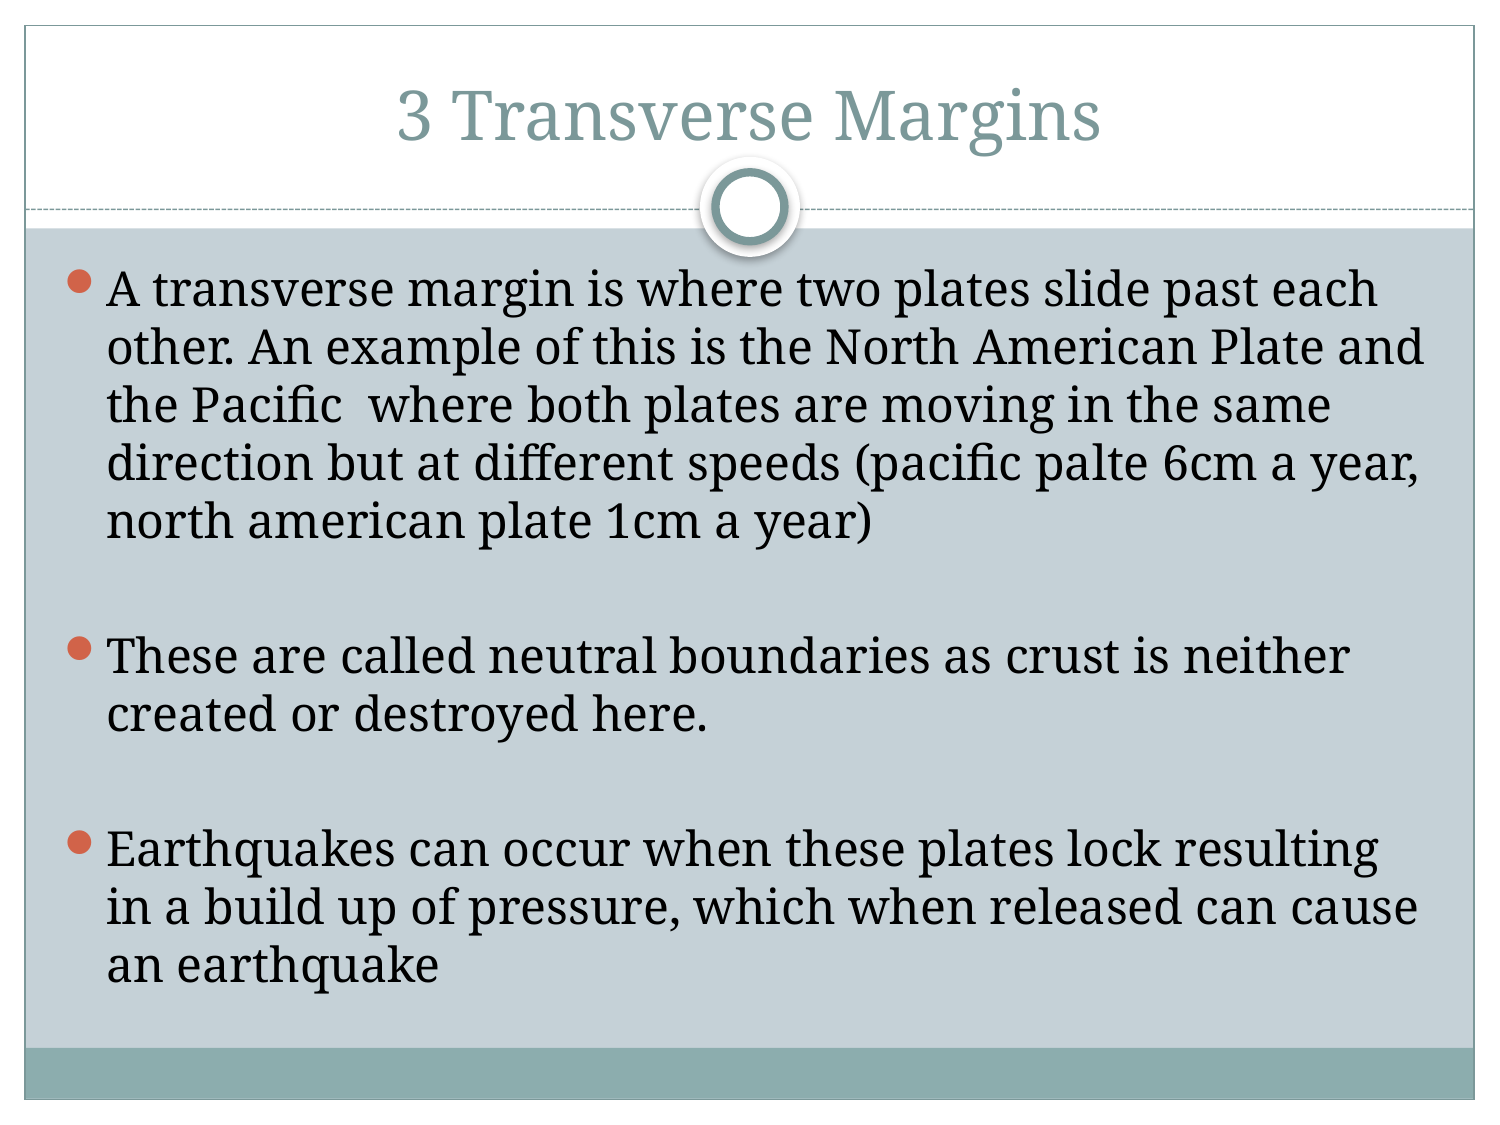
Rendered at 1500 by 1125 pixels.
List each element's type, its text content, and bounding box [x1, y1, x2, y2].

title 3 Transverse Margins [49, 37, 1450, 162]
list A transverse margin is where two plates slide past each other. An example of this is the North American Plate and the Pacific where both plates are moving in the same direction but at different speeds (pacific palte 6cm a year, north american plate 1cm a year) These are called neutral boundaries as crust is neither created or destroyed here. Earthquakes can occur when these plates lock resulting in a build up of pressure, which when released can cause an earthquake [49, 250, 1445, 1001]
